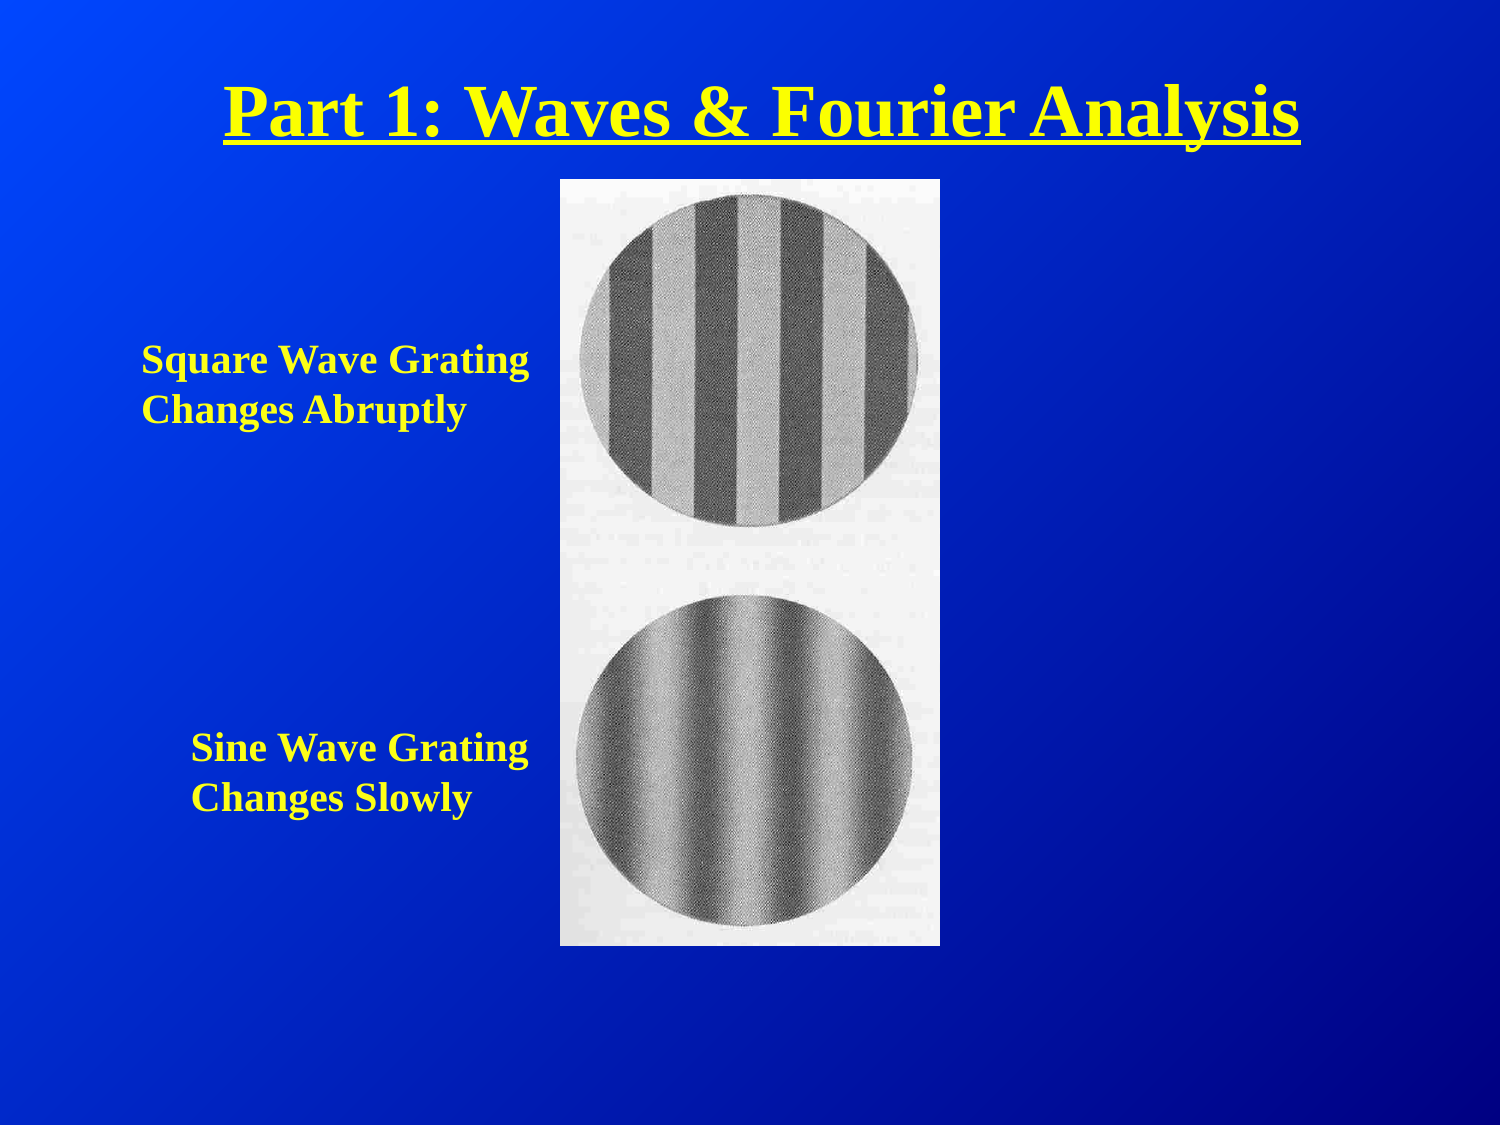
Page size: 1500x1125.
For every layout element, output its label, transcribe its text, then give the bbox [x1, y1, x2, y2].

text_box Square Wave Grating Changes Abruptly [126, 324, 545, 440]
text_box Sine Wave Grating Changes Slowly [175, 712, 545, 828]
picture [560, 179, 940, 946]
title Part 1: Waves & Fourier Analysis [124, 24, 1401, 188]
